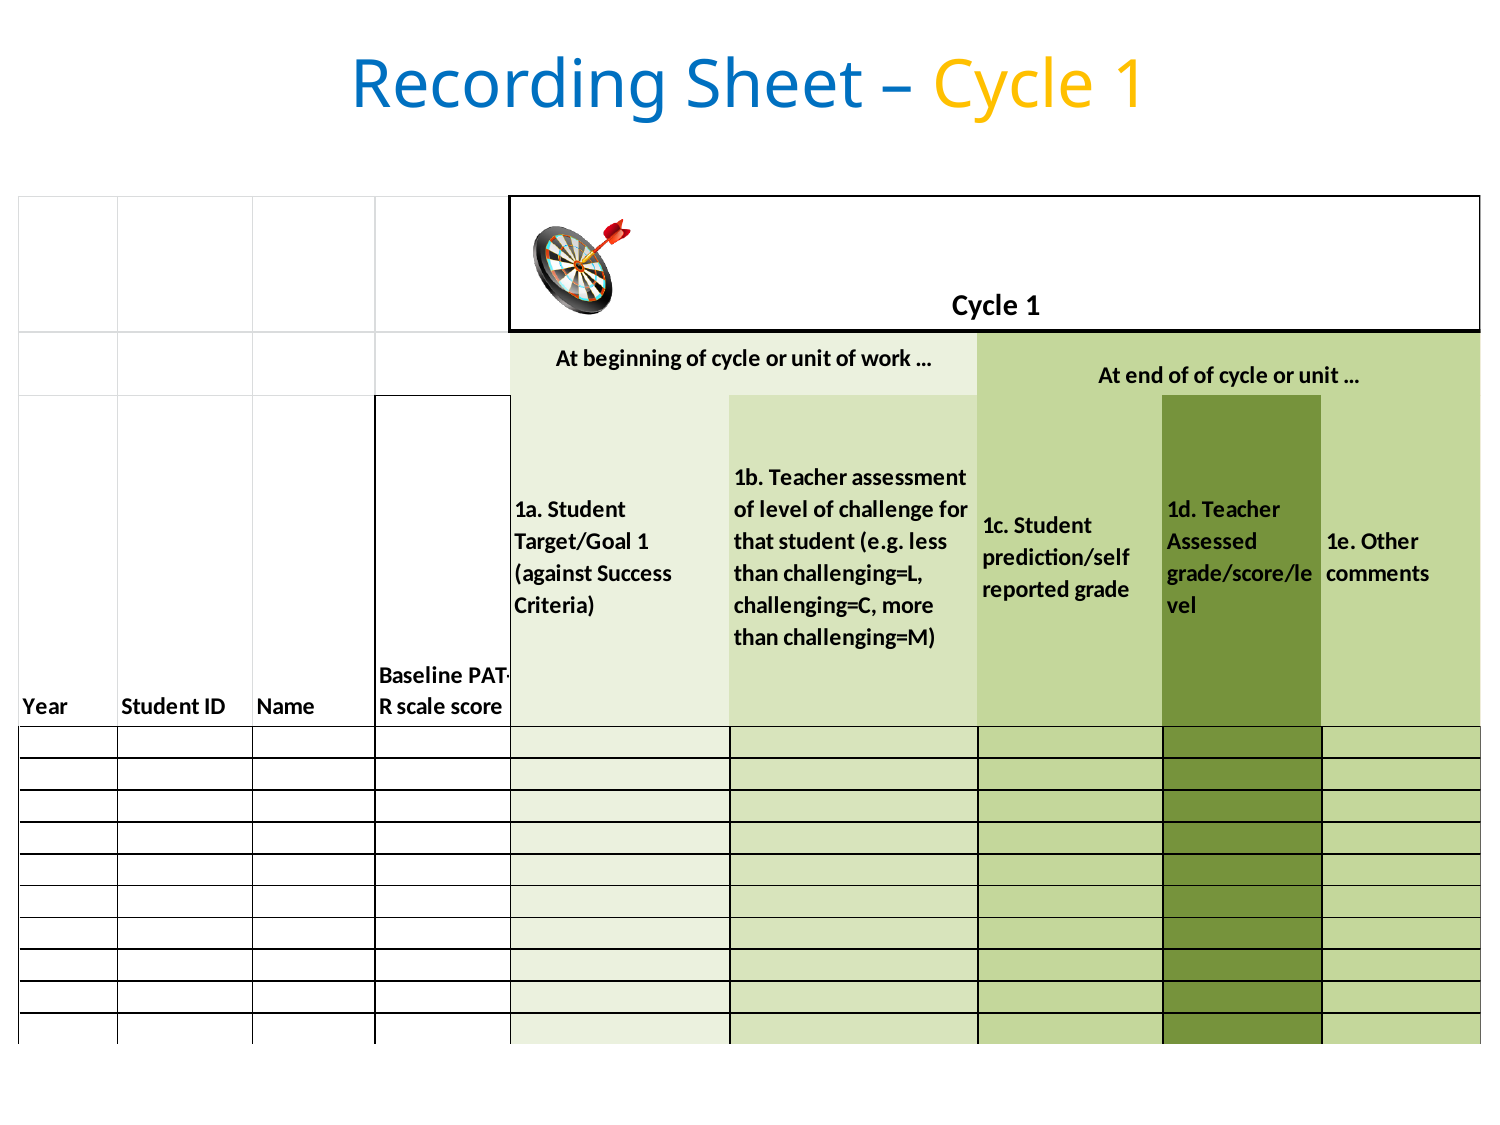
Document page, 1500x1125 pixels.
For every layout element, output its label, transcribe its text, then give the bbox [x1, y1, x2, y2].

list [17, 195, 1483, 1046]
title Recording Sheet – Cycle 1 [1, 0, 1500, 161]
